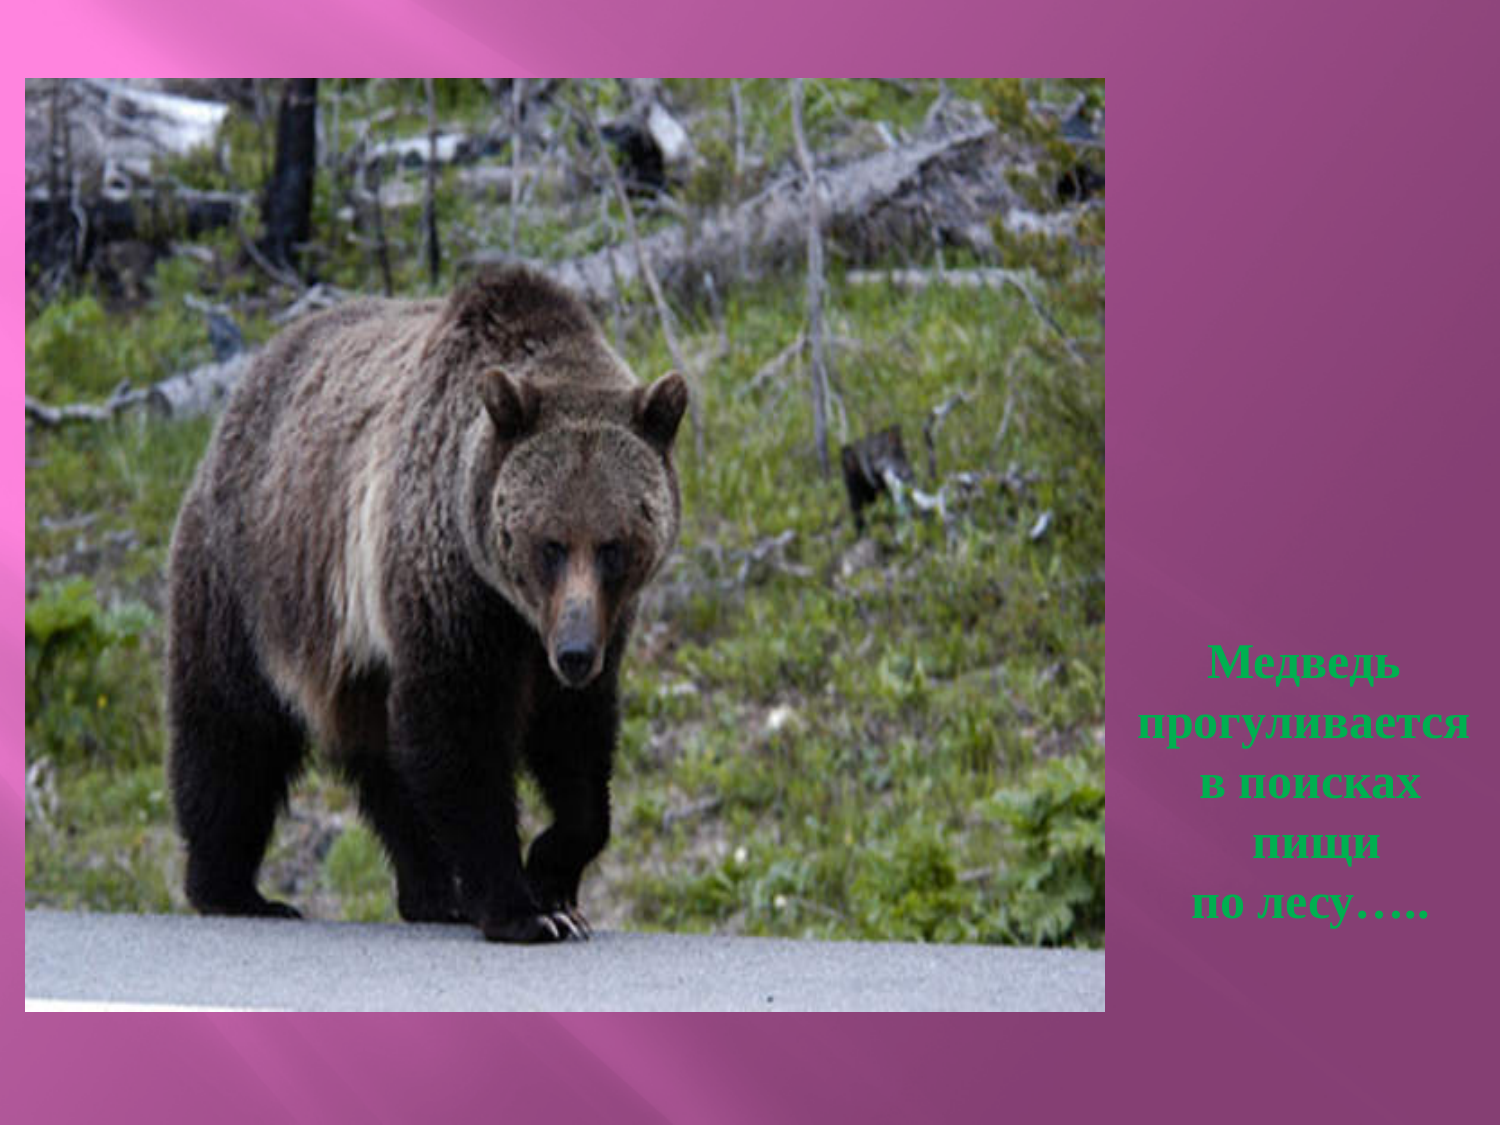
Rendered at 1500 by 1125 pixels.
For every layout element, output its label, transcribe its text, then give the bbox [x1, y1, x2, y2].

picture [24, 77, 1105, 1012]
text_box Медведь прогуливается в поисках пищи по лесу….. [1109, 621, 1500, 937]
